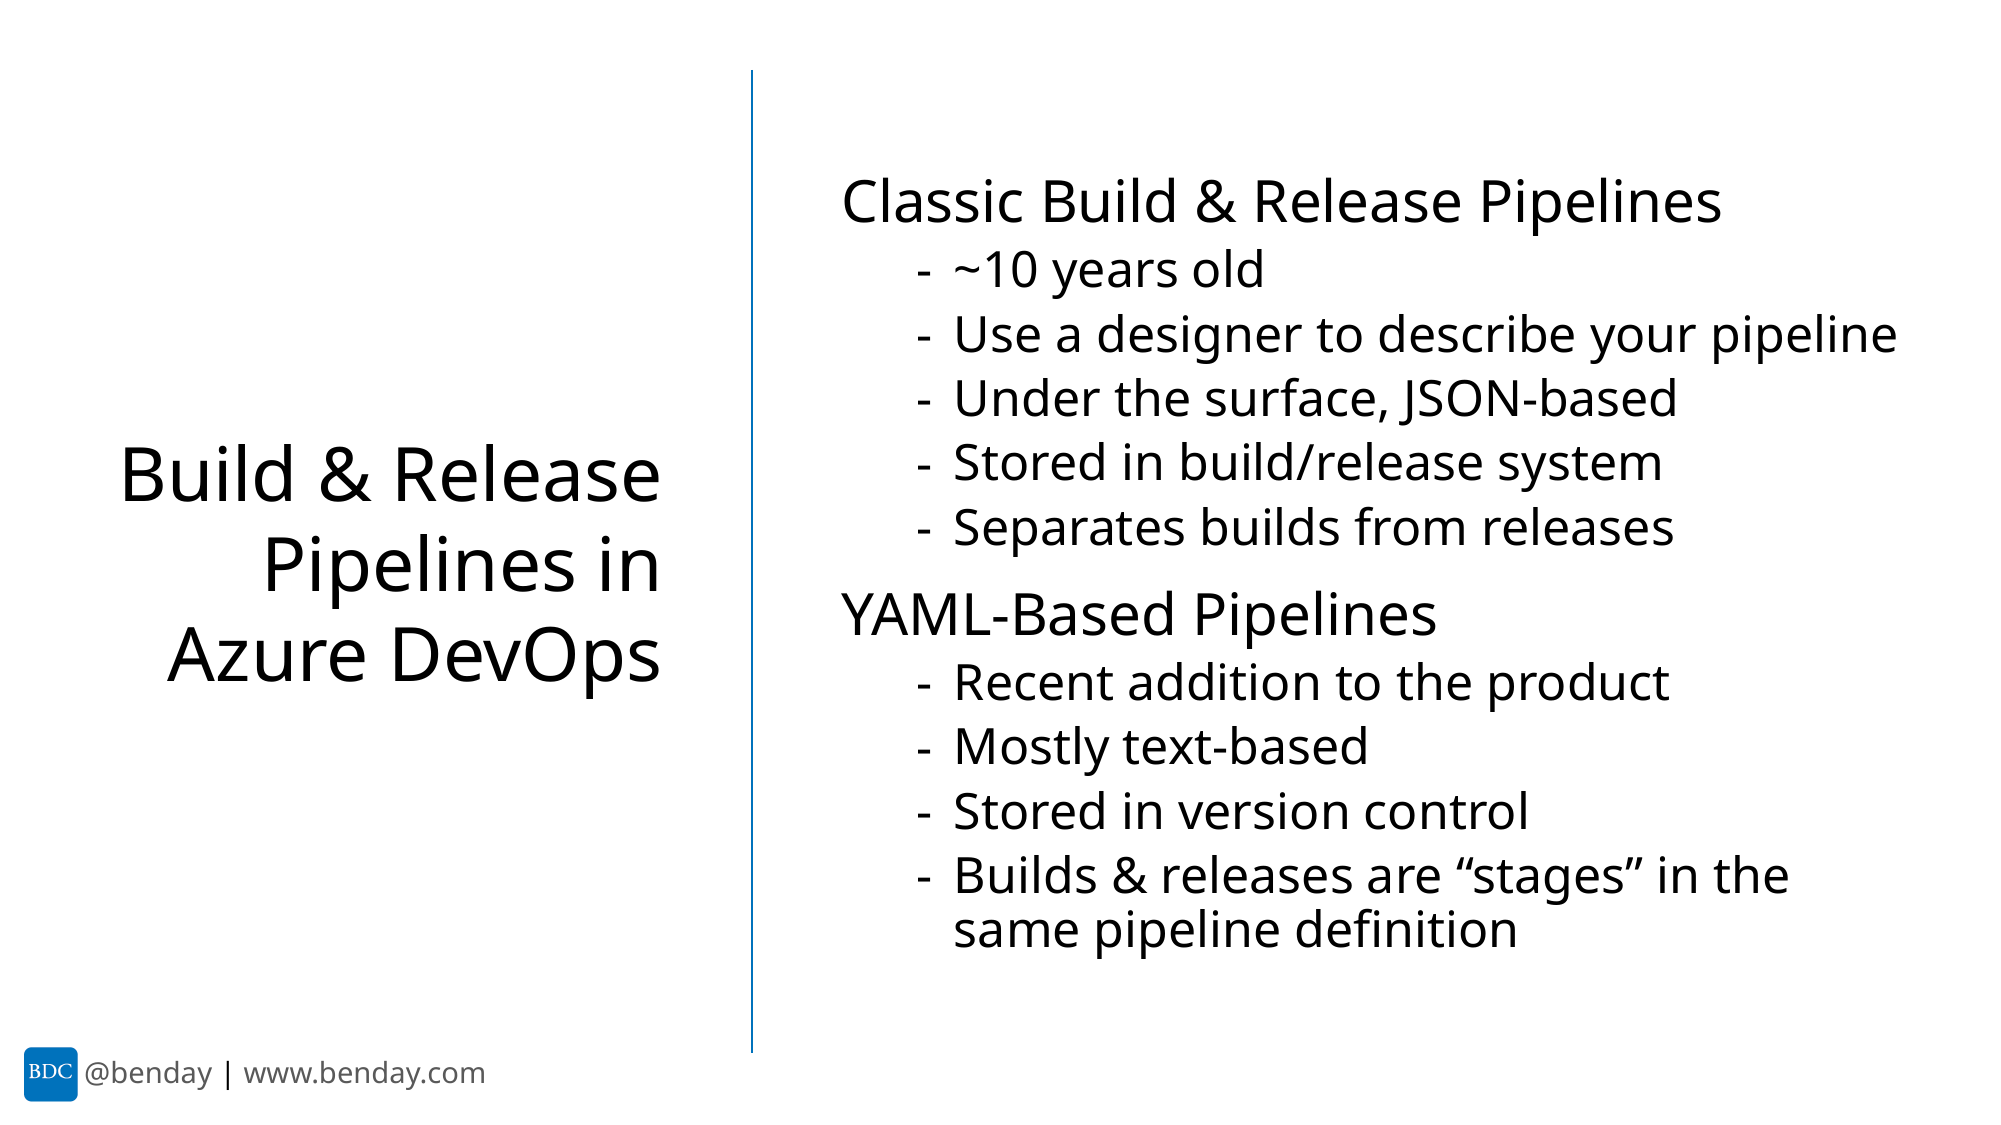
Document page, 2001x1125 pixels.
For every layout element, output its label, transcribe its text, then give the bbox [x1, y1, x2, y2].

list Build & Release Pipelines in Azure DevOps [58, 262, 678, 861]
list Classic Build & Release Pipelines ~10 years old Use a designer to describe your pipeline Under the surface, JSON-based Stored in build/release system Separates builds from releases YAML-Based Pipelines Recent addition to the product Mostly text-based Stored in version control Builds & releases are “stages” in the same pipeline definition [826, 69, 1938, 1053]
picture [16, 1036, 84, 1108]
